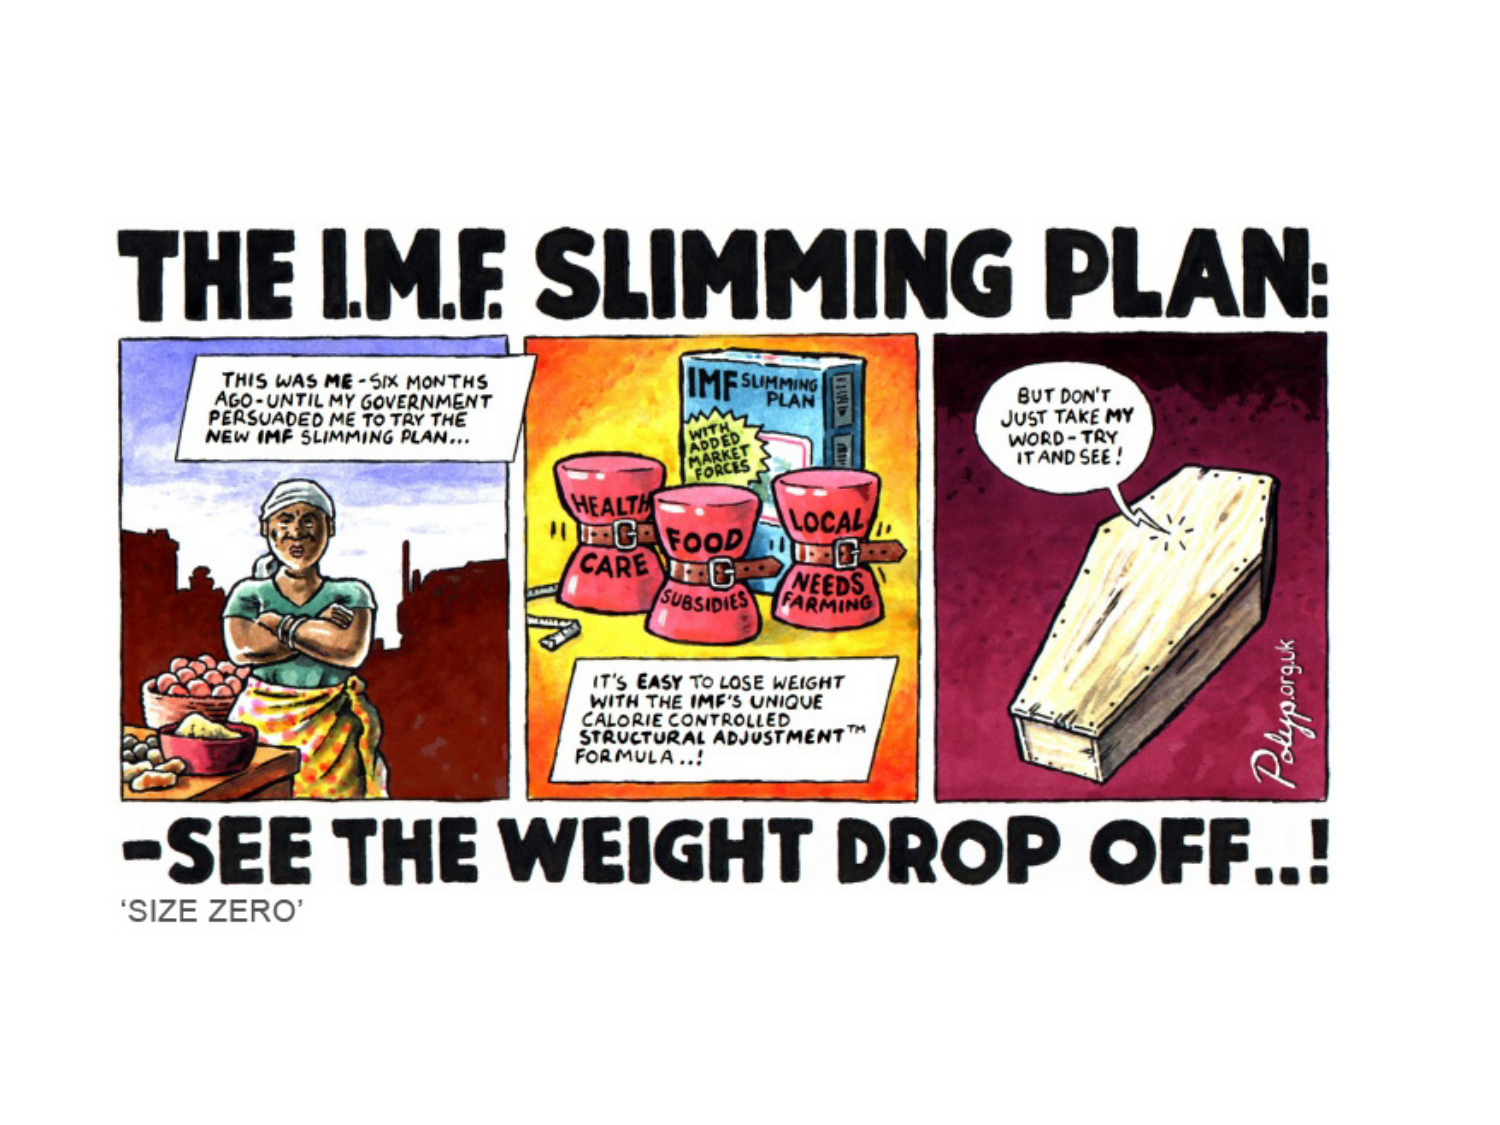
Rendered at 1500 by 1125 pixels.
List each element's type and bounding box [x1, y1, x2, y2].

picture [105, 222, 1337, 941]
